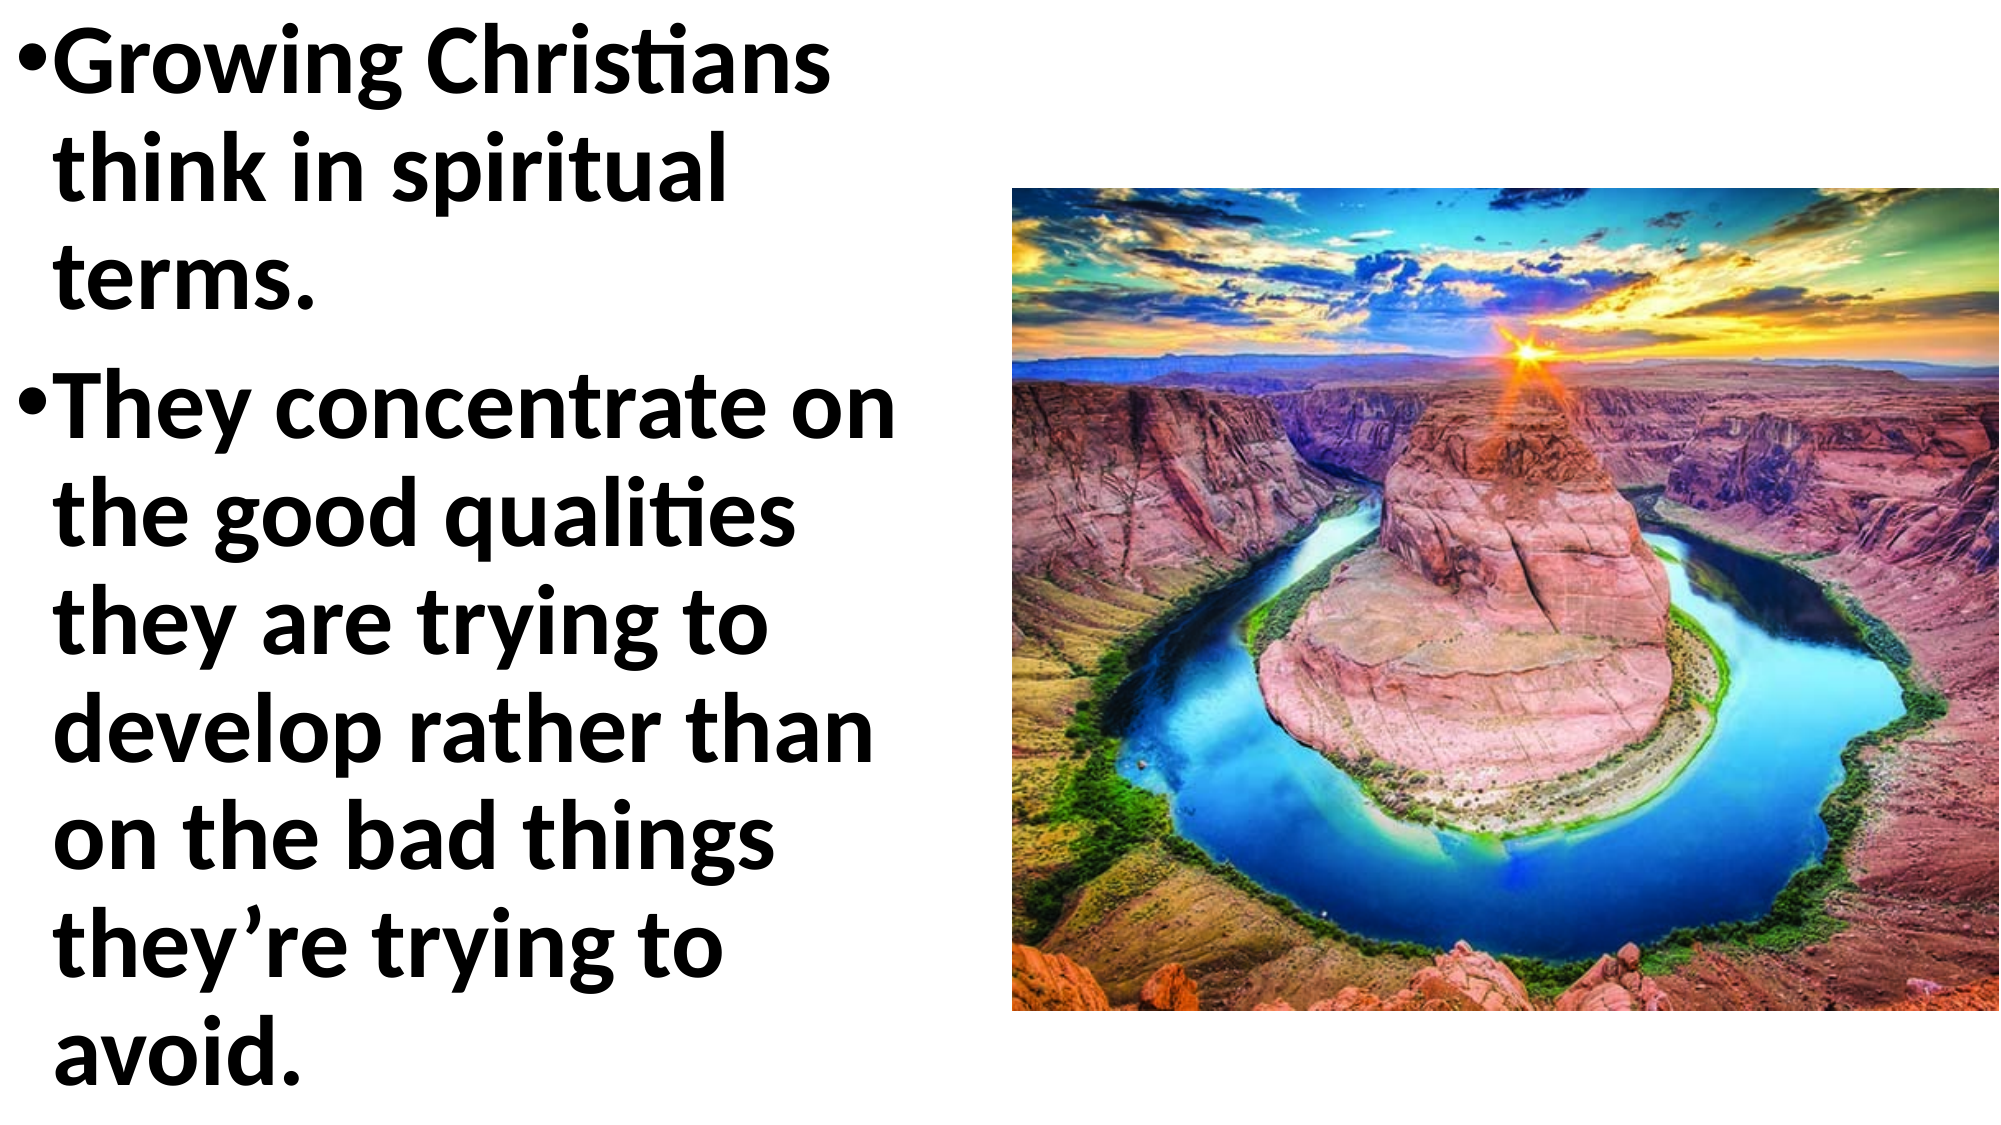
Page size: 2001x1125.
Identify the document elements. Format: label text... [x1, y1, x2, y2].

list Growing Christians think in spiritual terms. They concentrate on the good qualities they are trying to develop rather than on the bad things they’re trying to avoid. [0, 0, 1013, 1125]
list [1012, 188, 1999, 1011]
